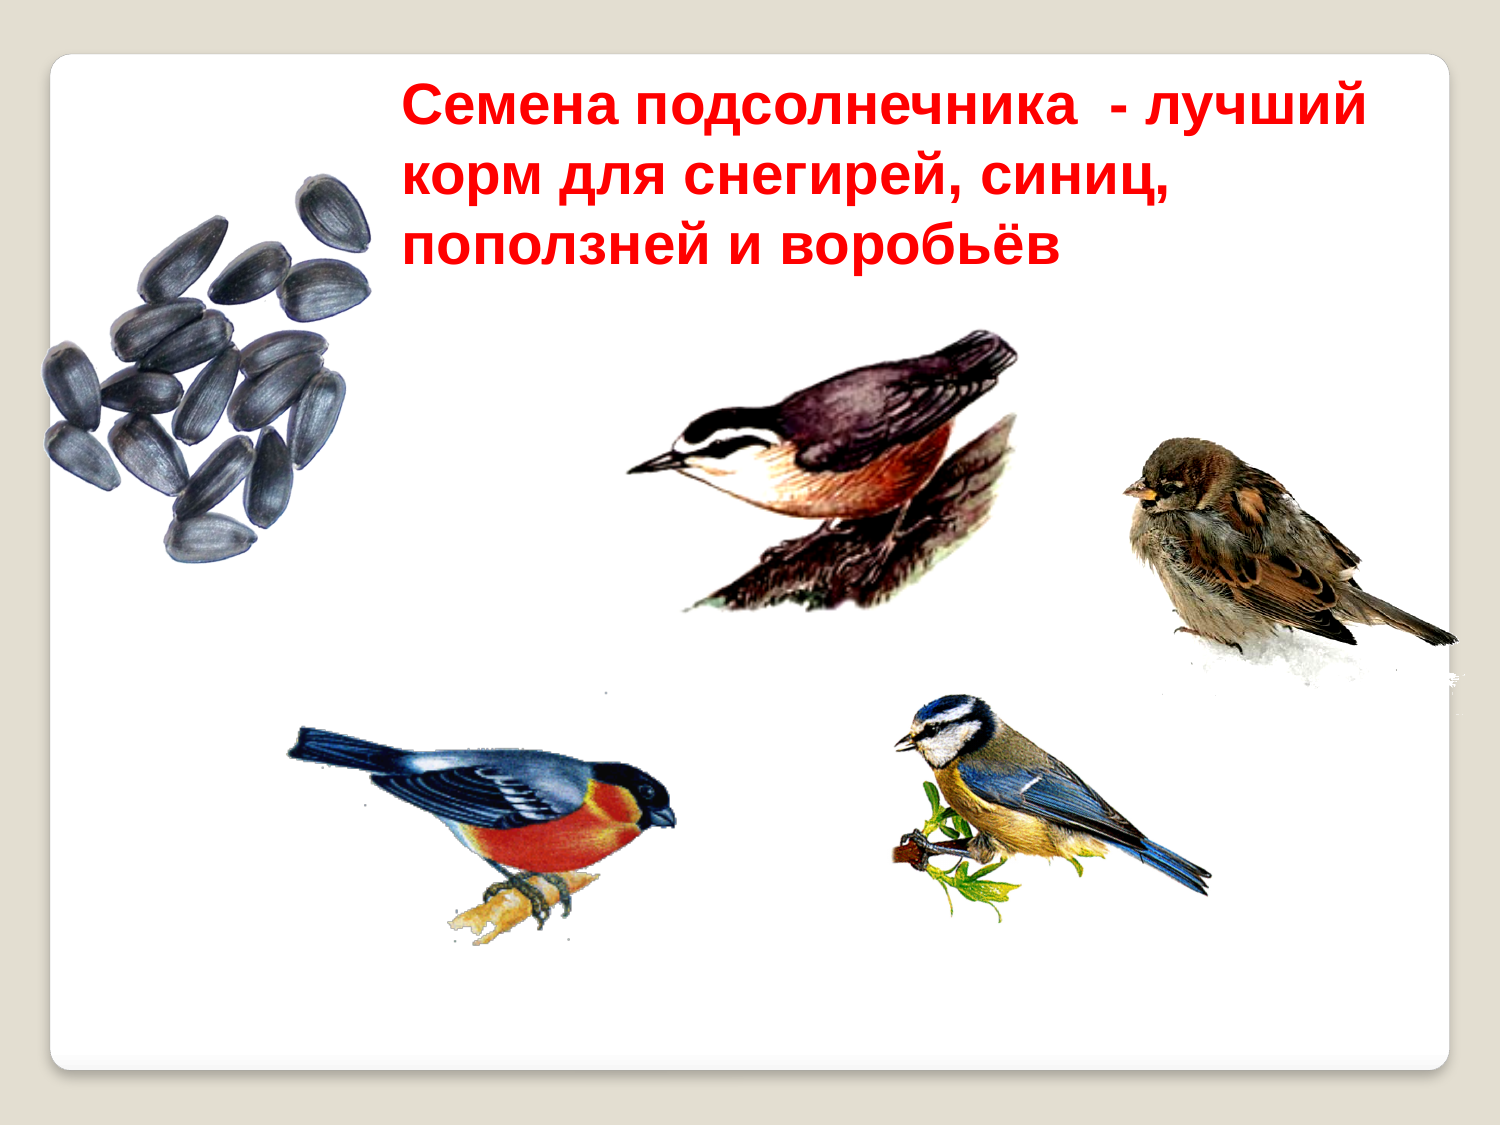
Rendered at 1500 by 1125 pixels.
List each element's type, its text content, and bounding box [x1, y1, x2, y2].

picture [0, 100, 494, 621]
picture [268, 667, 692, 973]
picture [573, 269, 1466, 958]
text_box Семена подсолнечника - лучший корм для снегирей, синиц, поползней и воробьёв [386, 58, 1465, 284]
